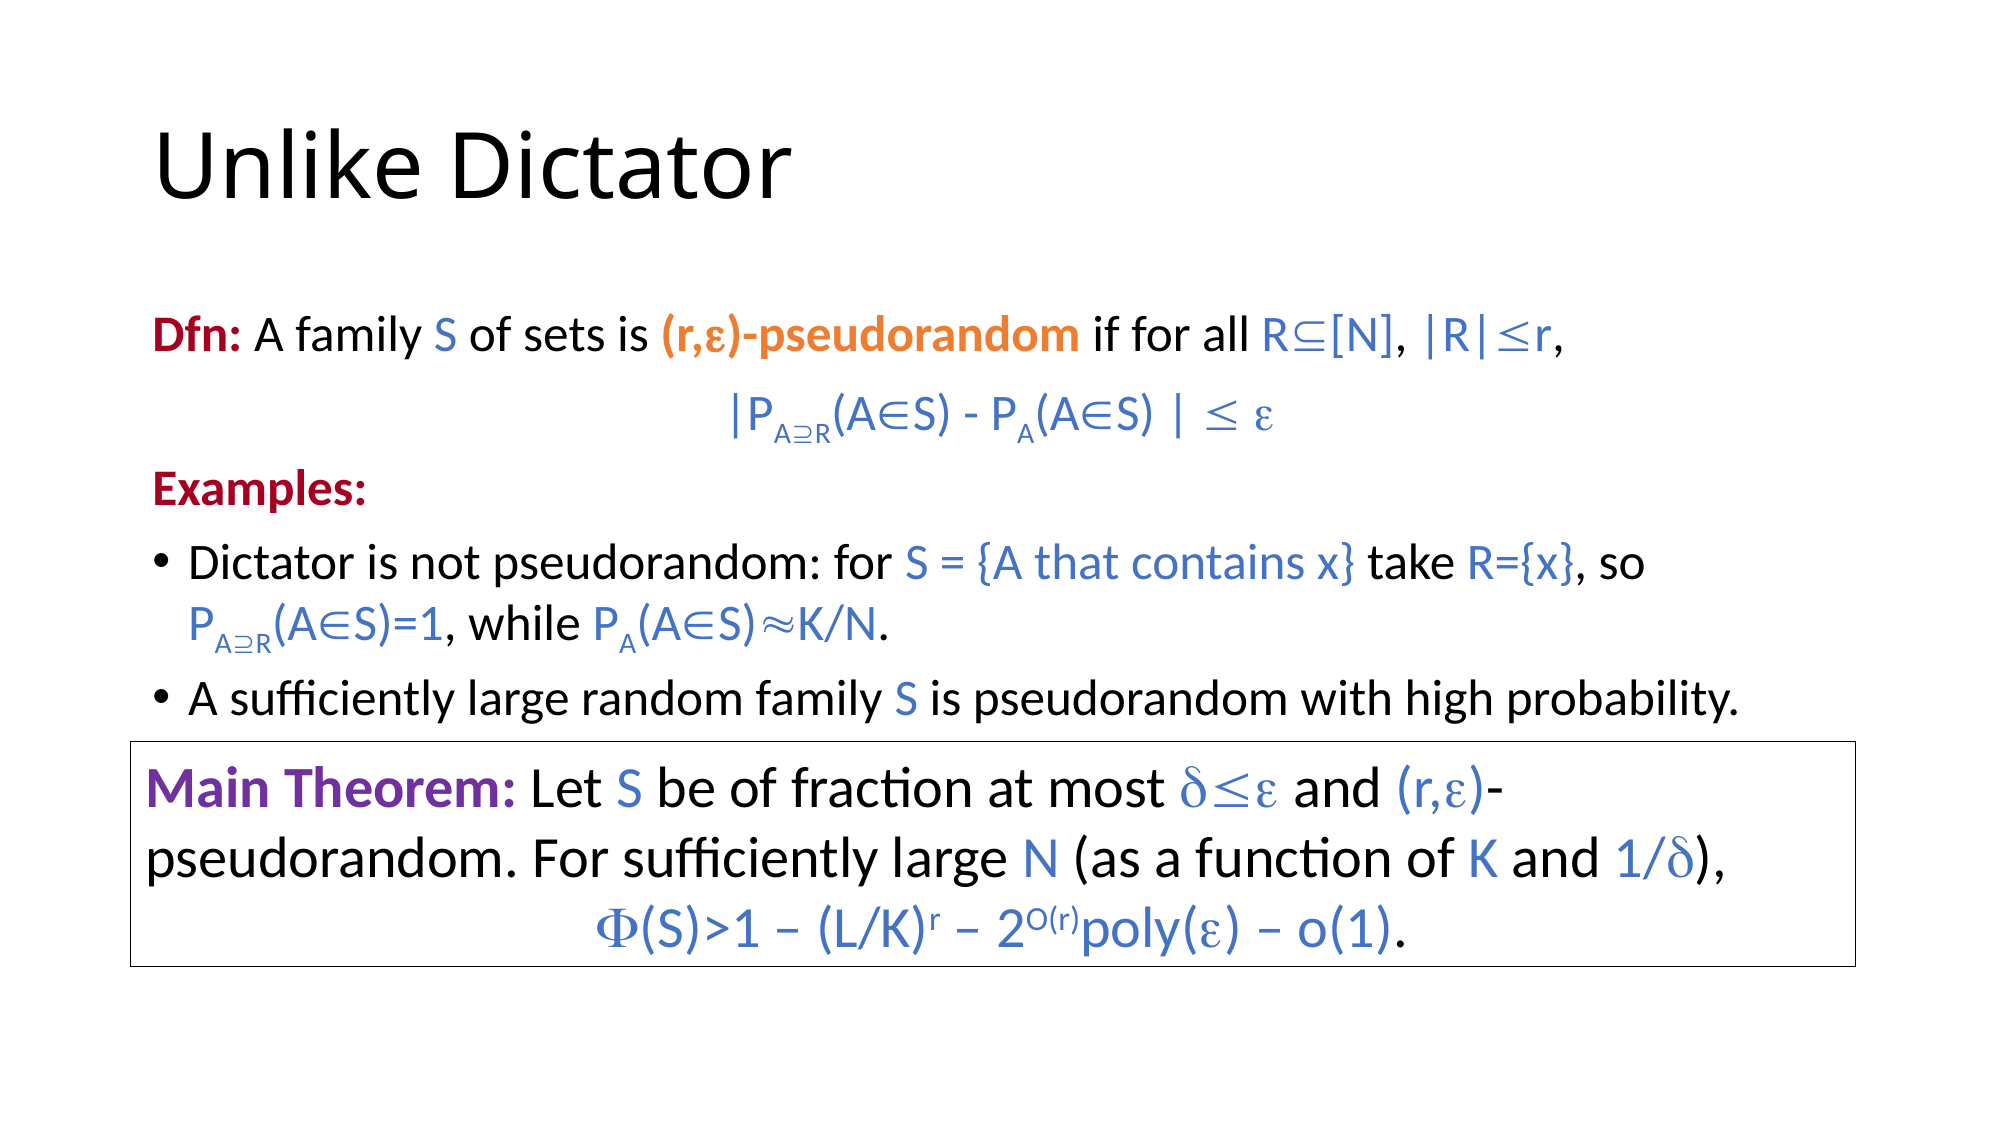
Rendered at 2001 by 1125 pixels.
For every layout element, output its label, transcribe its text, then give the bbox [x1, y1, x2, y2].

title Unlike Dictator [137, 59, 1863, 278]
text_box Main Theorem: Let S be of fraction at most  and (r,)-pseudorandom. For sufficiently large N (as a function of K and 1/), (S)>1 – (L/K)r – 2O(r)poly() – o(1). [130, 741, 1856, 967]
list Dfn: A family S of sets is (r,)-pseudorandom if for all R[N], |R|r, |PAR(AS) - PA(AS) |   Examples: Dictator is not pseudorandom: for S = {A that contains x} take R={x}, so PAR(AS)=1, while PA(AS)K/N. A sufficiently large random family S is pseudorandom with high probability. [137, 299, 1863, 738]
